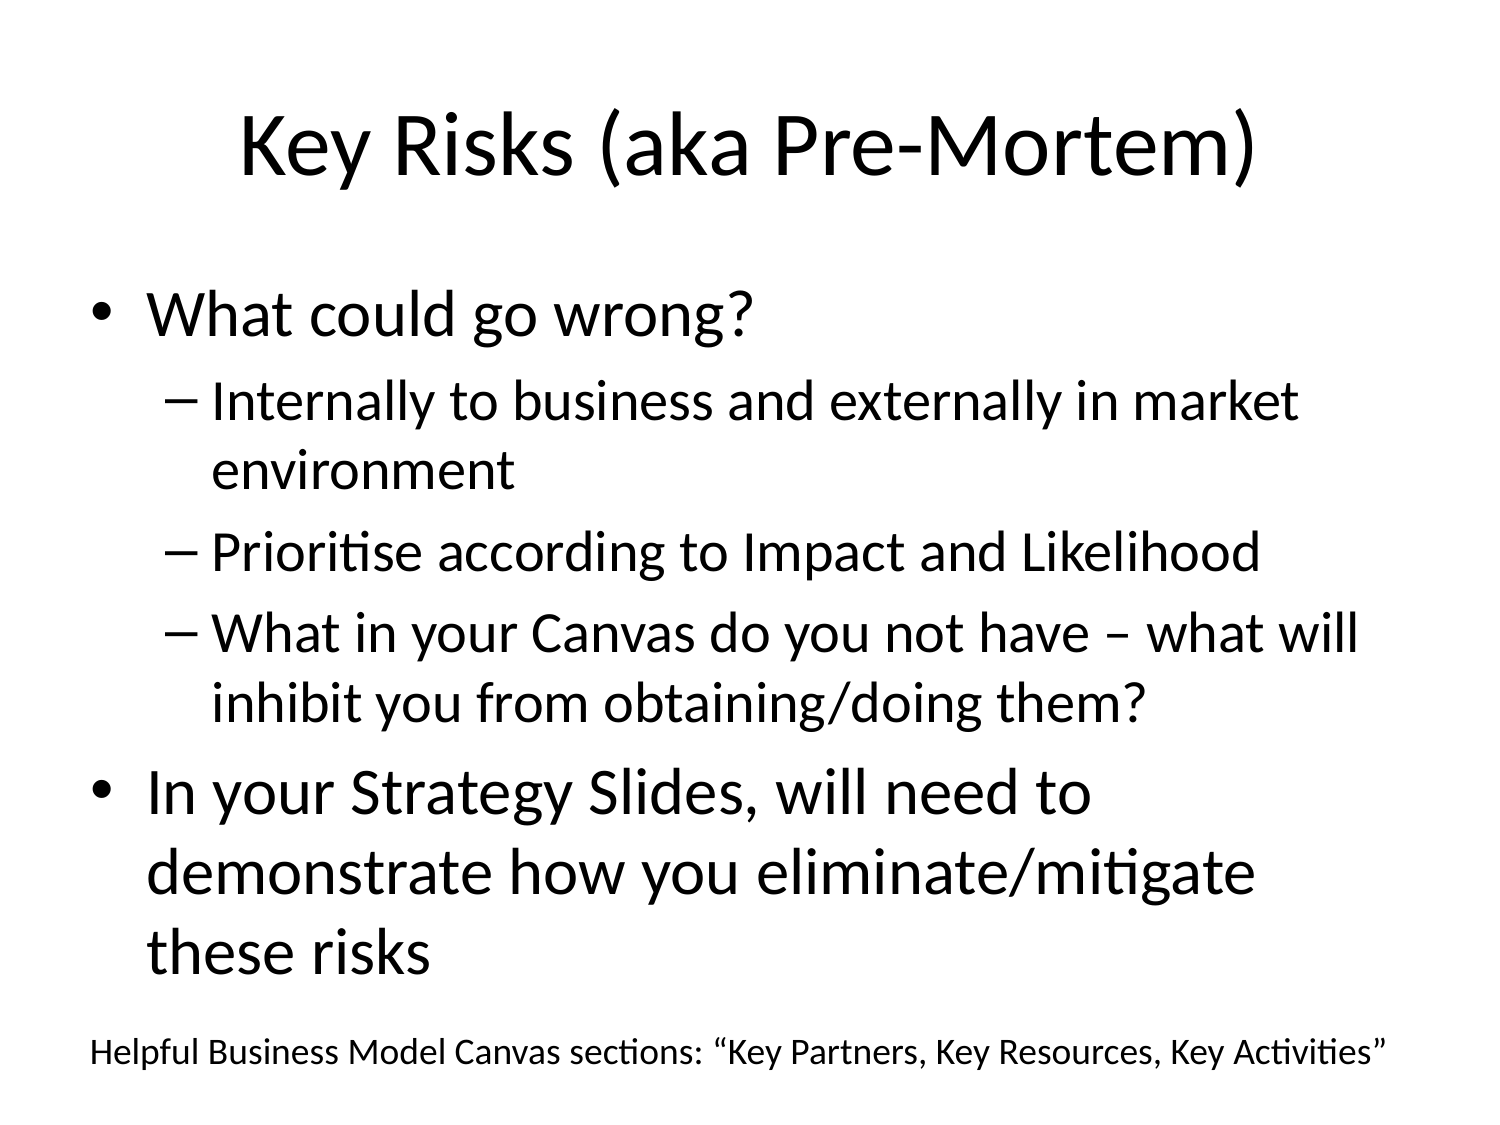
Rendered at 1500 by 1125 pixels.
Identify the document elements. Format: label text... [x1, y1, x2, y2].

list What could go wrong? Internally to business and externally in market environment Prioritise according to Impact and Likelihood What in your Canvas do you not have – what will inhibit you from obtaining/doing them? In your Strategy Slides, will need to demonstrate how you eliminate/mitigate these risks [75, 262, 1425, 1005]
title Key Risks (aka Pre-Mortem) [75, 45, 1425, 233]
text_box Helpful Business Model Canvas sections: “Key Partners, Key Resources, Key Activities” [74, 1019, 1425, 1079]
